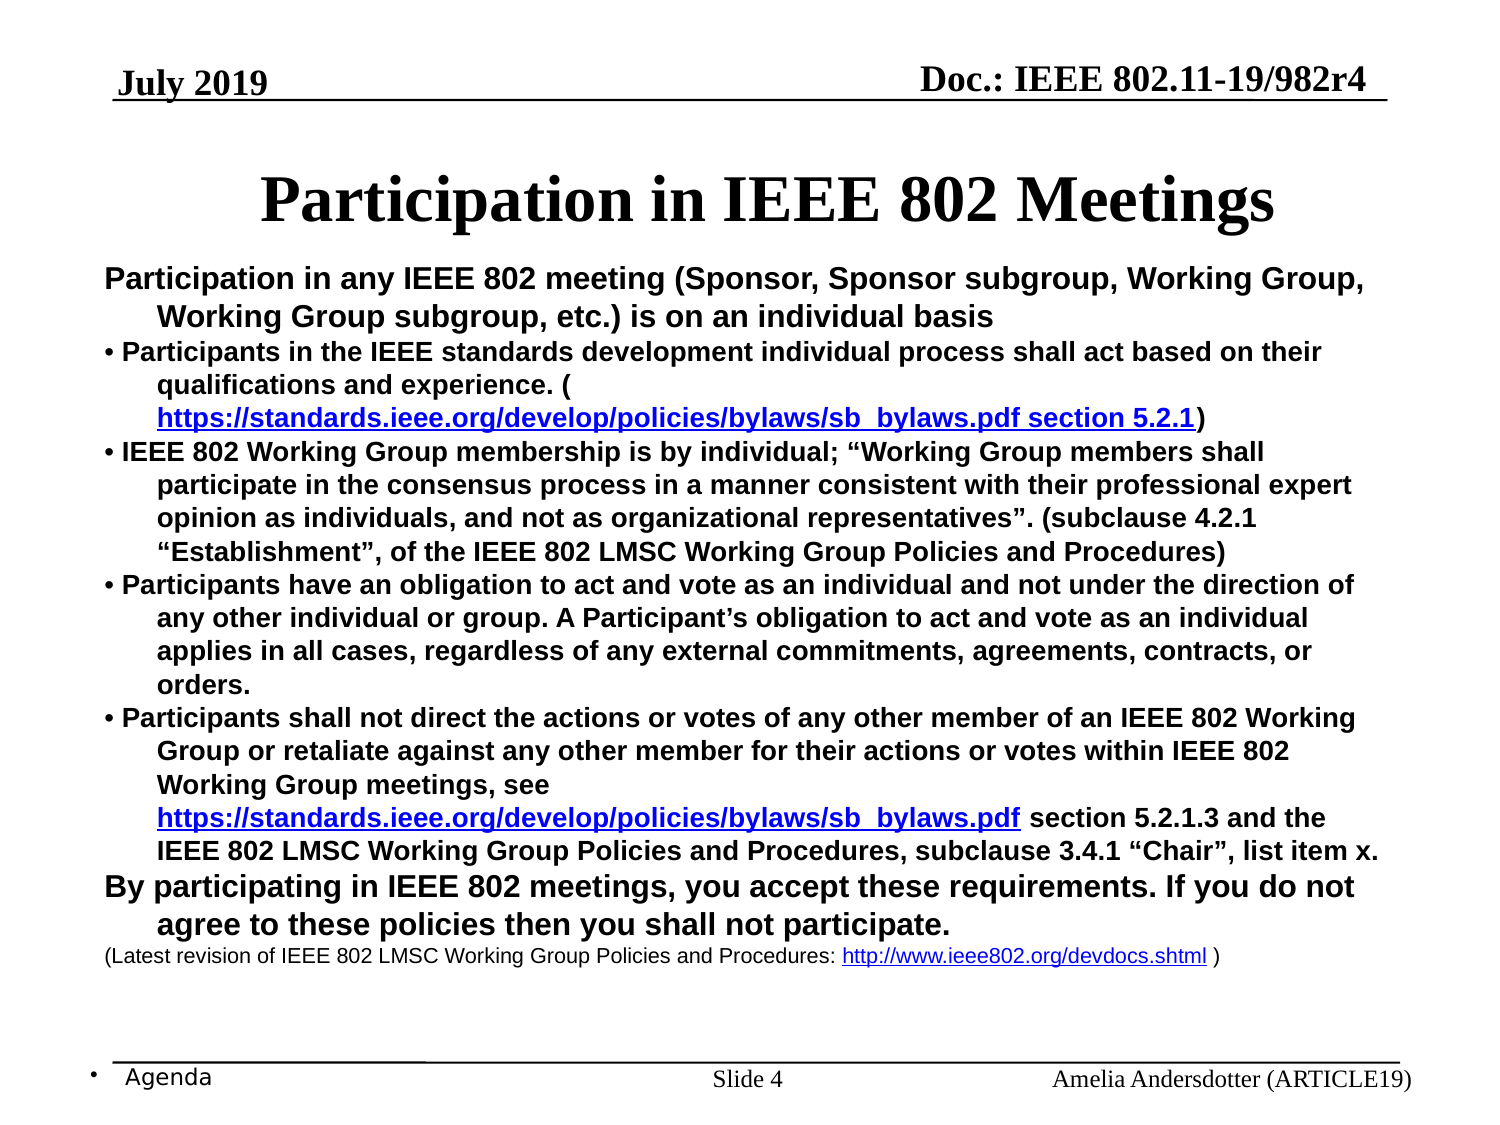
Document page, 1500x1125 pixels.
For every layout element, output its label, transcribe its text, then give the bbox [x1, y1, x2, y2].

text_box Participation in any IEEE 802 meeting (Sponsor, Sponsor subgroup, Working Group, Working Group subgroup, etc.) is on an individual basis • Participants in the IEEE standards development individual process shall act based on their qualifications and experience. (https://standards.ieee.org/develop/policies/bylaws/sb_bylaws.pdf section 5.2.1) • IEEE 802 Working Group membership is by individual; “Working Group members shall participate in the consensus process in a manner consistent with their professional expert opinion as individuals, and not as organizational representatives”. (subclause 4.2.1 “Establishment”, of the IEEE 802 LMSC Working Group Policies and Procedures) • Participants have an obligation to act and vote as an individual and not under the direction of any other individual or group. A Participant’s obligation to act and vote as an individual applies in all cases, regardless of any external commitments, agreements, contracts, or orders. • Participants shall not direct the actions or votes of any other member of an IEEE 802 Working Group or retaliate against any other member for their actions or votes within IEEE 802 Working Group meetings, see https://standards.ieee.org/develop/policies/bylaws/sb_bylaws.pdf section 5.2.1.3 and the IEEE 802 LMSC Working Group Policies and Procedures, subclause 3.4.1 “Chair”, list item x. By participating in IEEE 802 meetings, you accept these requirements. If you do not agree to these policies then you shall not participate. (Latest revision of IEEE 802 LMSC Working Group Policies and Procedures: http://www.ieee802.org/devdocs.shtml ) [88, 250, 1401, 988]
text_box July 2019 [117, 58, 507, 99]
text_box Participation in IEEE 802 Meetings [112, 99, 1425, 290]
text_box Slide 4 [712, 1062, 800, 1122]
text_box Amelia Andersdotter (ARTICLE19) [1051, 1062, 1413, 1093]
